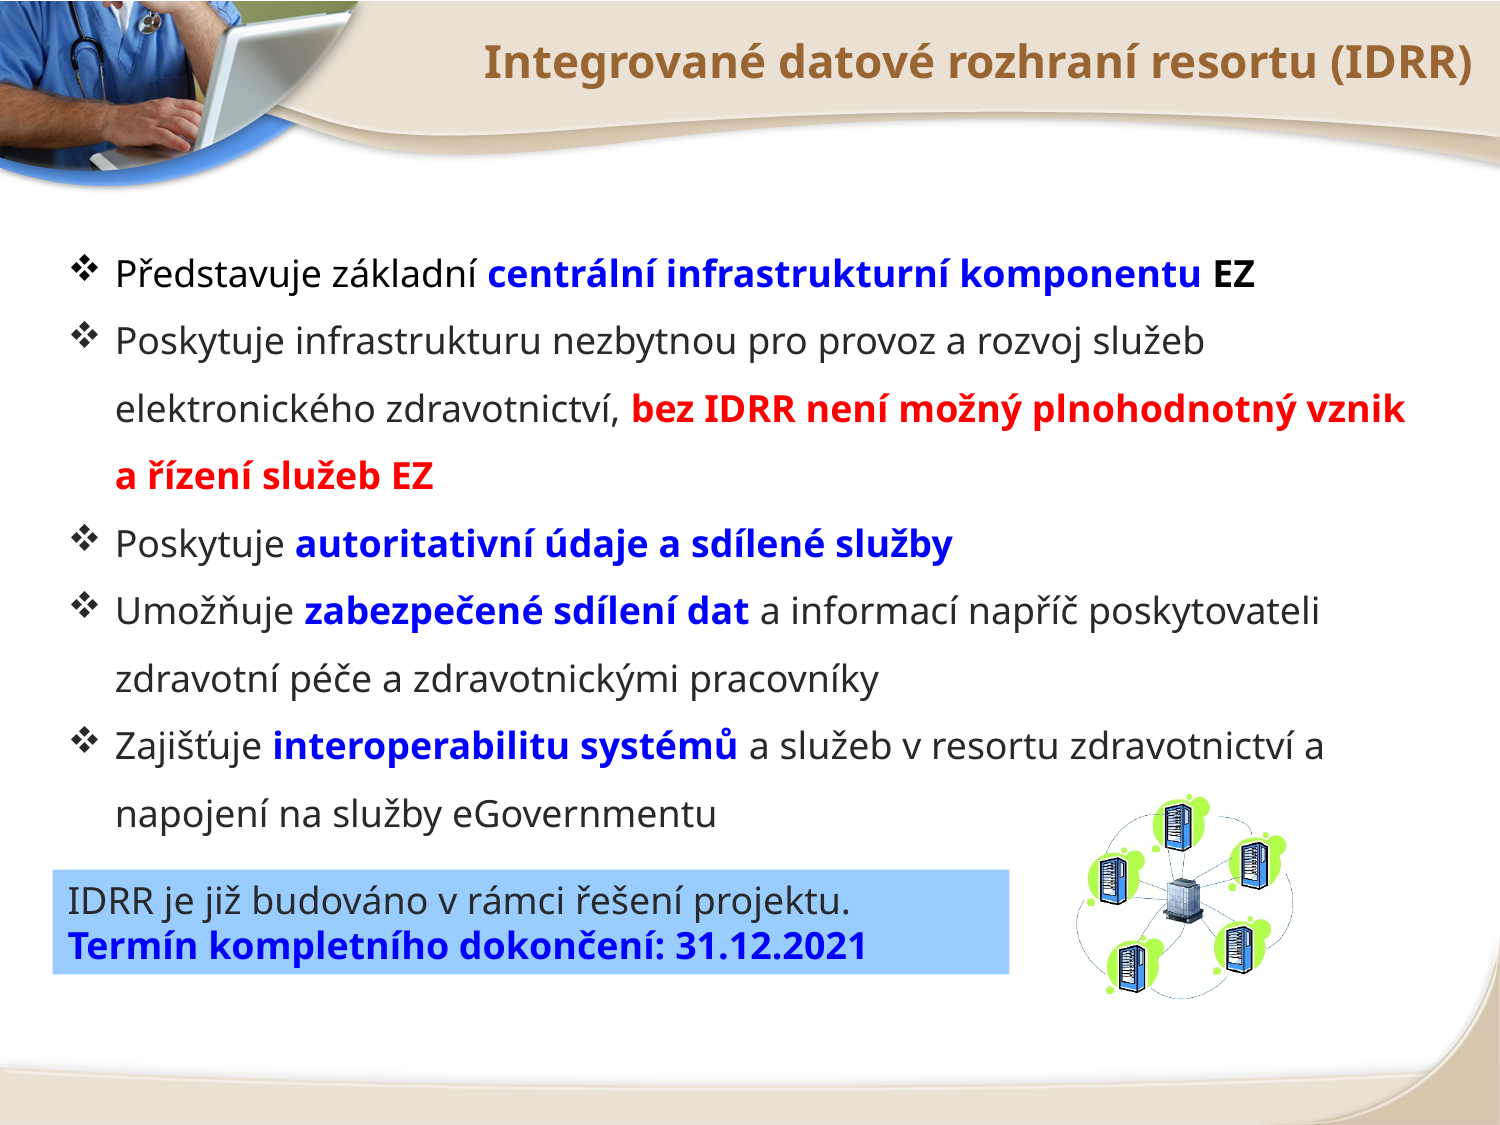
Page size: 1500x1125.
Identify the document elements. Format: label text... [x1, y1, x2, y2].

text_box Představuje základní centrální infrastrukturní komponentu EZ Poskytuje infrastrukturu nezbytnou pro provoz a rozvoj služeb elektronického zdravotnictví, bez IDRR není možný plnohodnotný vznik a řízení služeb EZ Poskytuje autoritativní údaje a sdílené služby Umožňuje zabezpečené sdílení dat a informací napříč poskytovateli zdravotní péče a zdravotnickými pracovníky Zajišťuje interoperabilitu systémů a služeb v resortu zdravotnictví a napojení na služby eGovernmentu [53, 219, 1447, 1030]
picture [0, 1, 1500, 1125]
text_box IDRR je již budováno v rámci řešení projektu. Termín kompletního dokončení: 31.12.2021 [52, 869, 1010, 975]
title Integrované datové rozhraní resortu (IDRR) [407, 0, 1489, 128]
